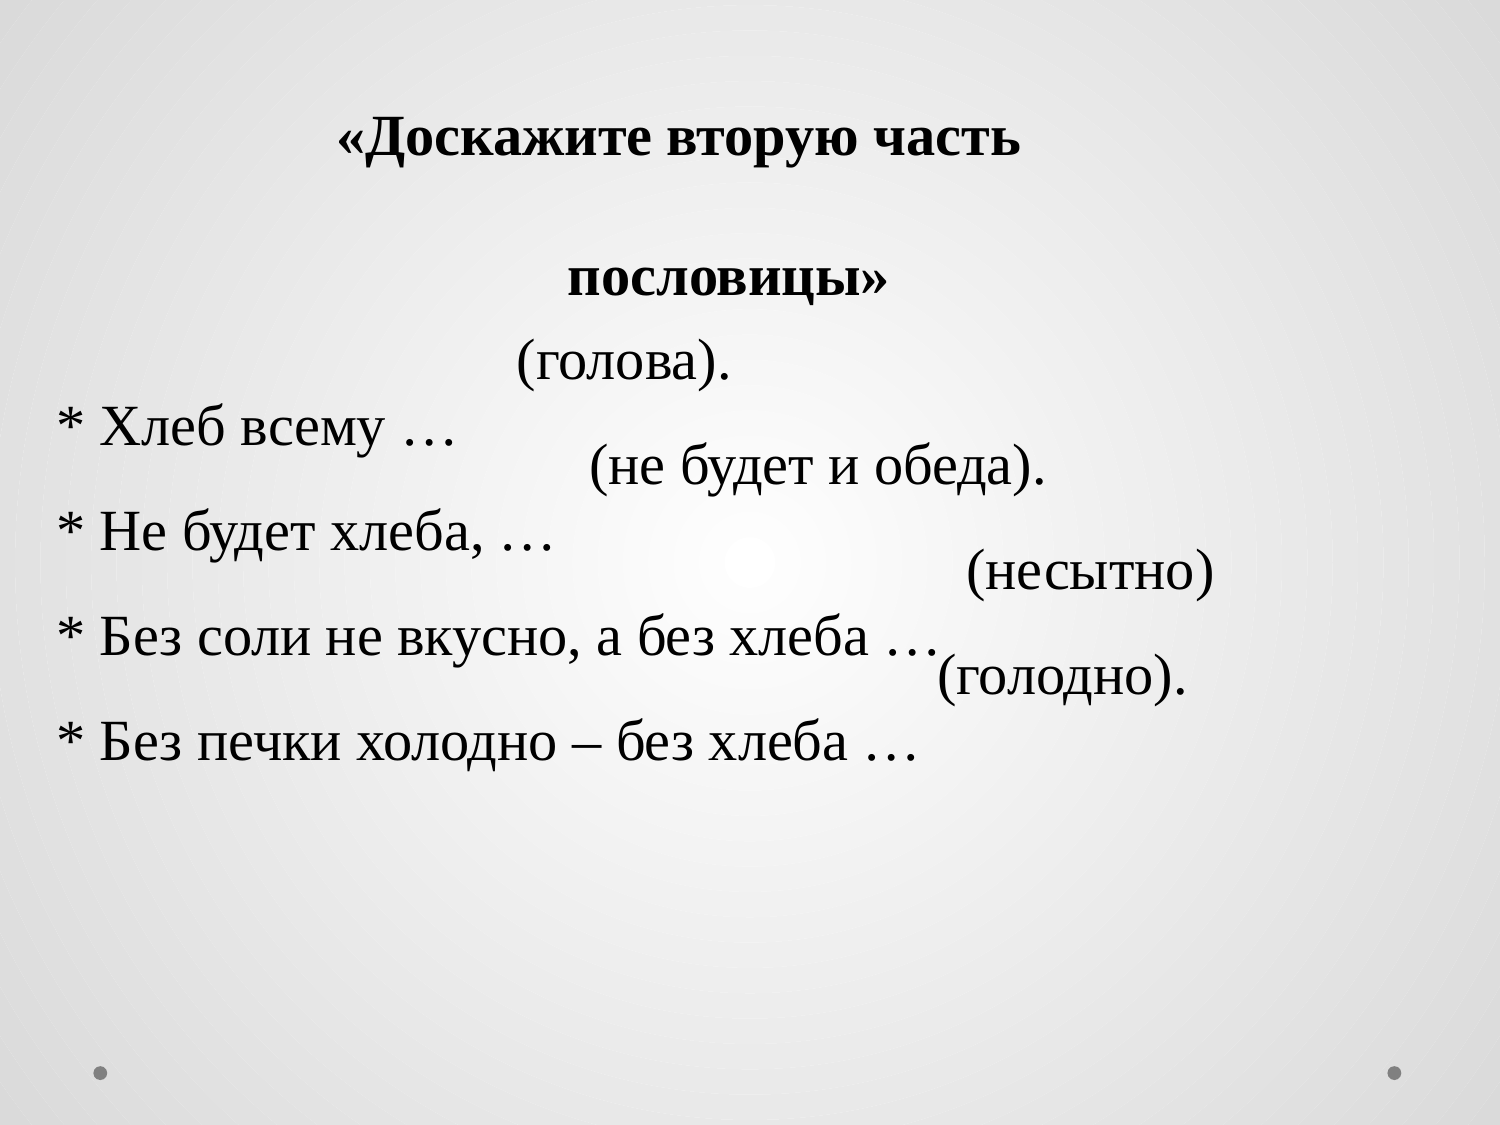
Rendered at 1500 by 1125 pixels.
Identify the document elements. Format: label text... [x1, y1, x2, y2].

text_box (голова). (не будет и обеда). (несытно) (голодно). [501, 278, 1479, 854]
text_box «Доскажите вторую часть пословицы» * Хлеб всему … * Не будет хлеба, … * Без соли не вкусно, а без хлеба … * Без печки холодно – без хлеба … [41, 90, 1069, 780]
